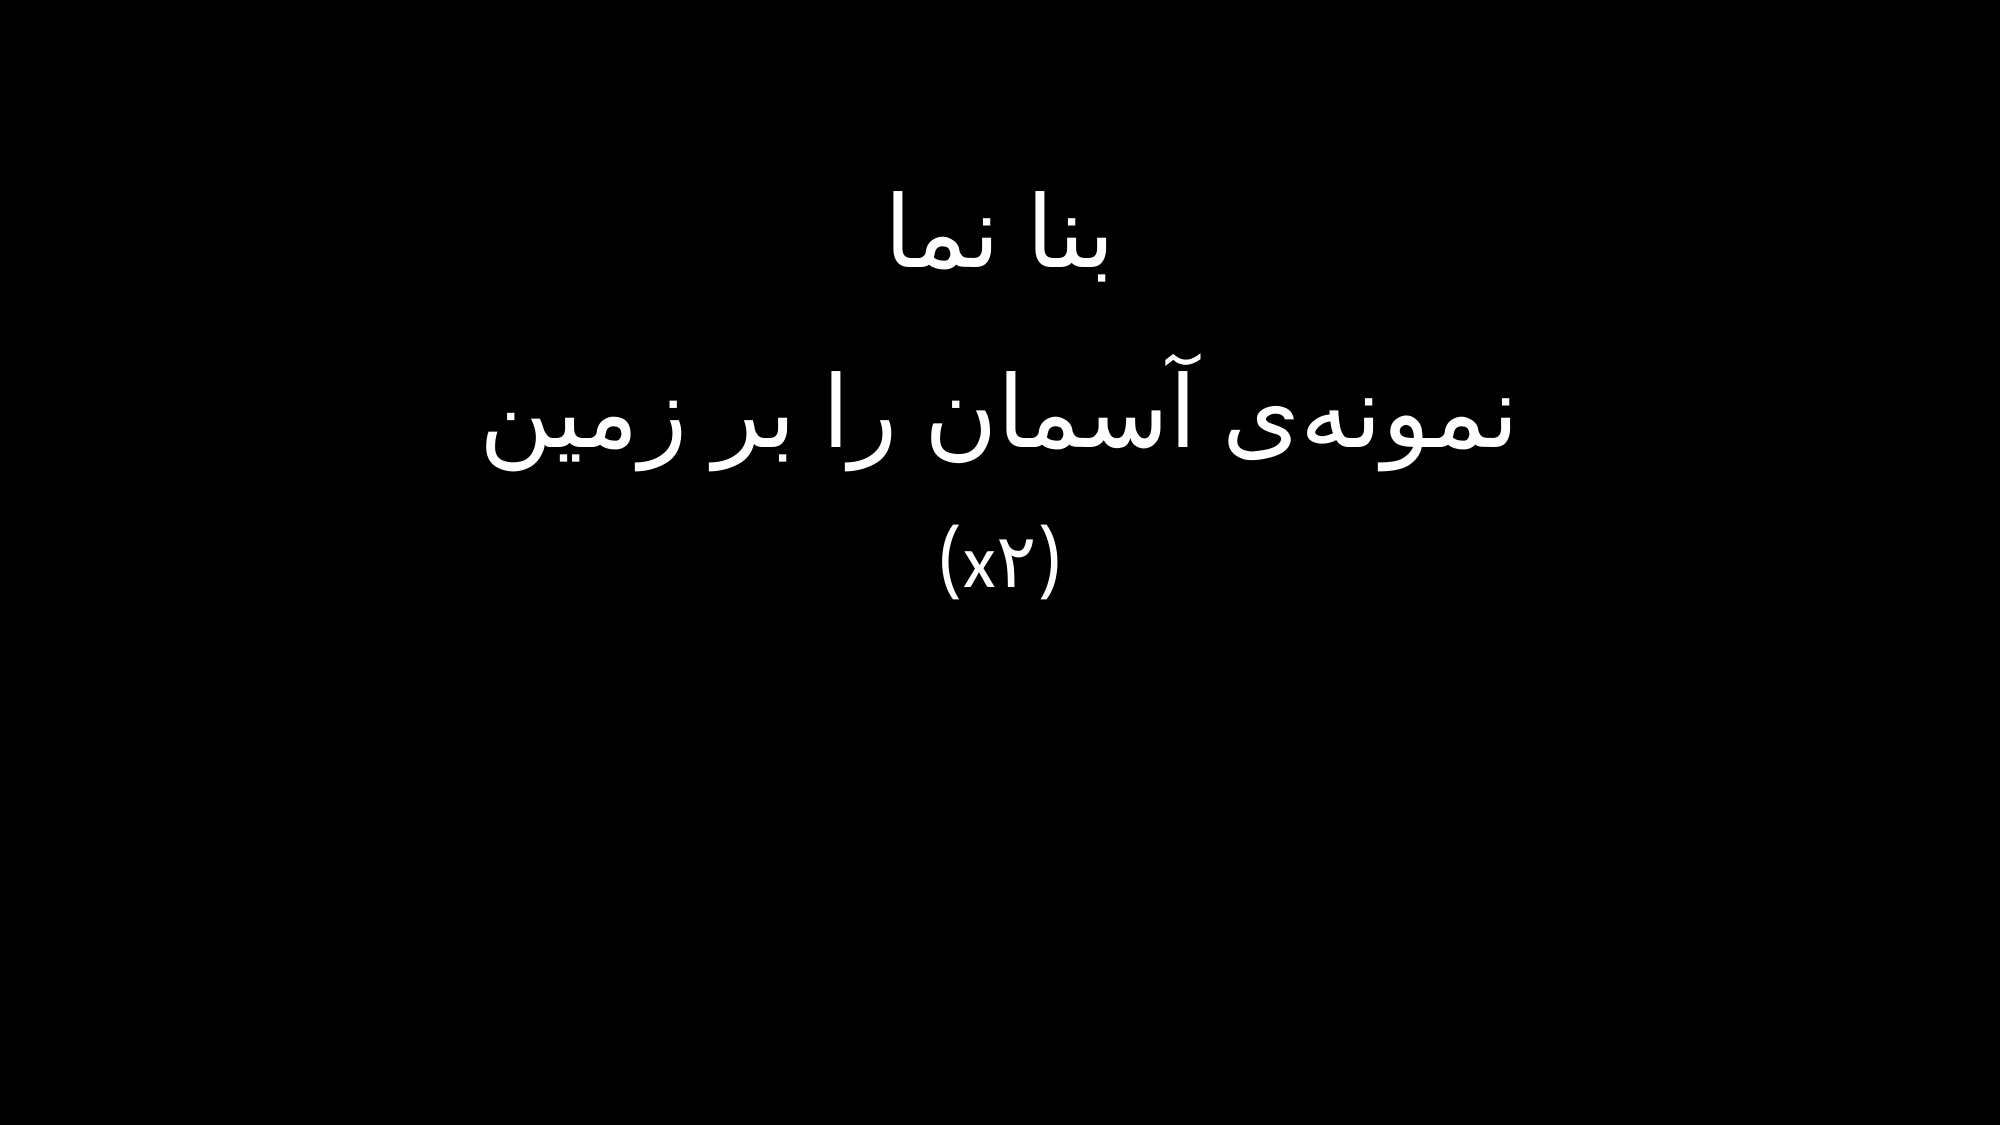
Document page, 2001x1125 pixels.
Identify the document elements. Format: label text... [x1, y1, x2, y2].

text_box بنا نما نمونه‌ی آسمان را بر زمین (x۲) [0, 0, 2000, 1120]
